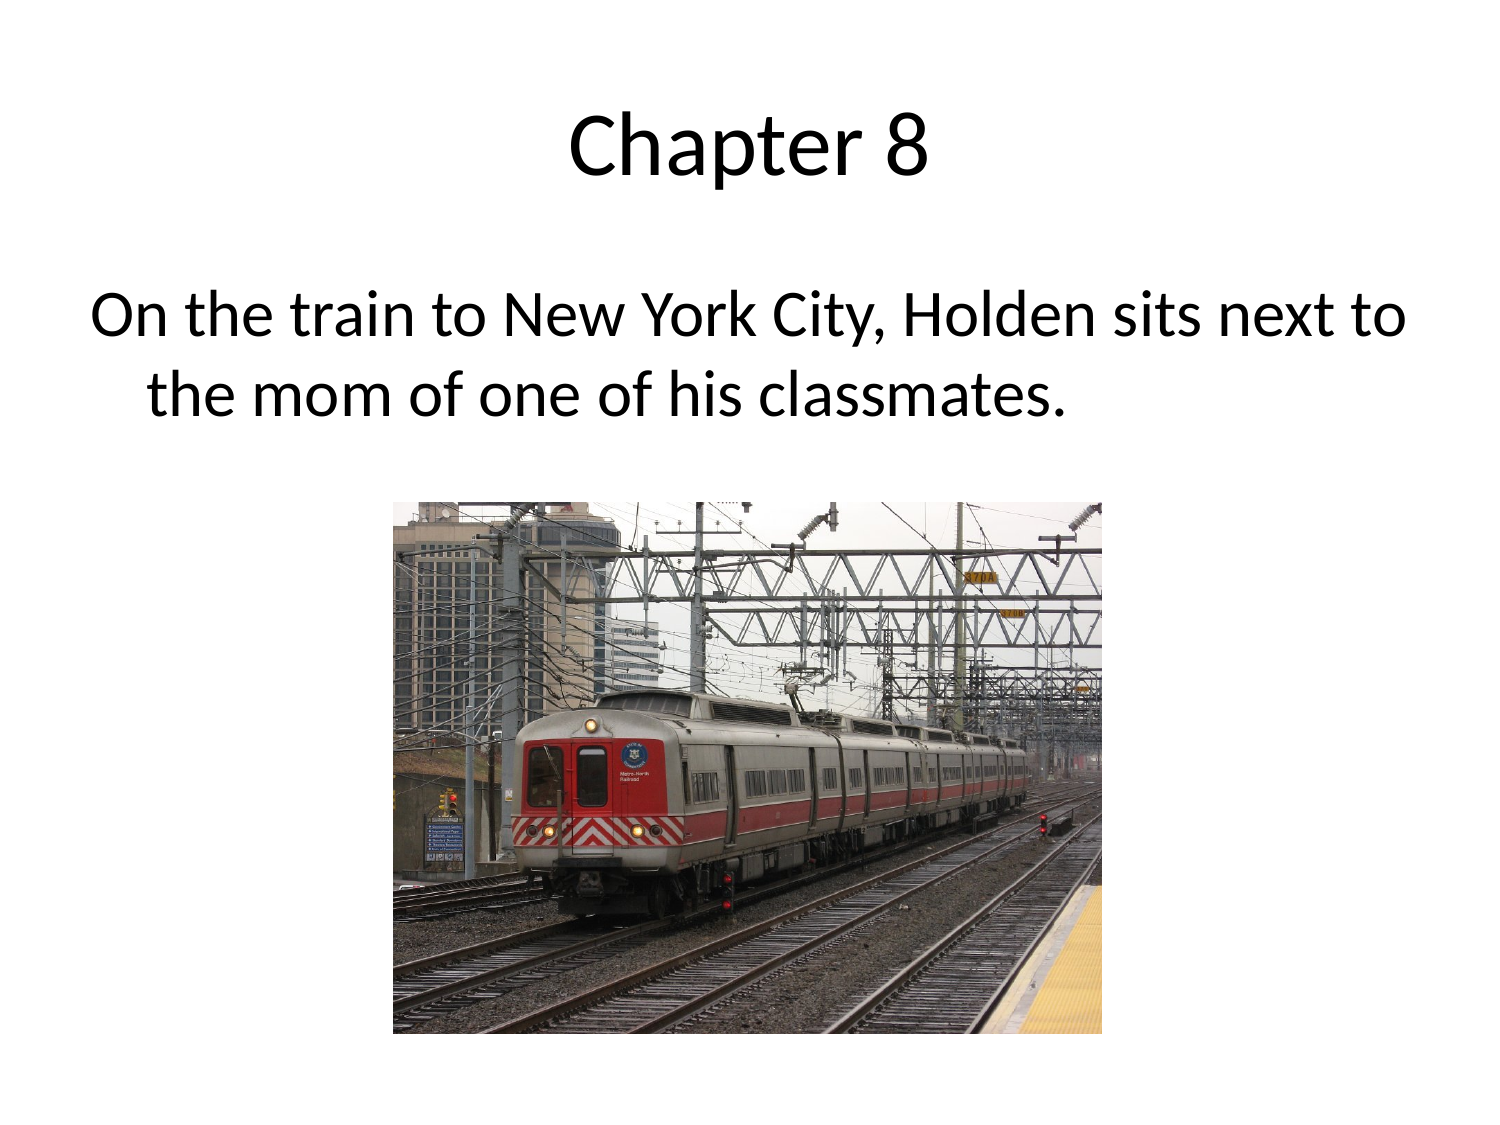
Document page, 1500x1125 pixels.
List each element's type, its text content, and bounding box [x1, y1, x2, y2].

list On the train to New York City, Holden sits next to the mom of one of his classmates. [75, 262, 1425, 1005]
title Chapter 8 [75, 45, 1425, 233]
picture [393, 502, 1102, 1034]
